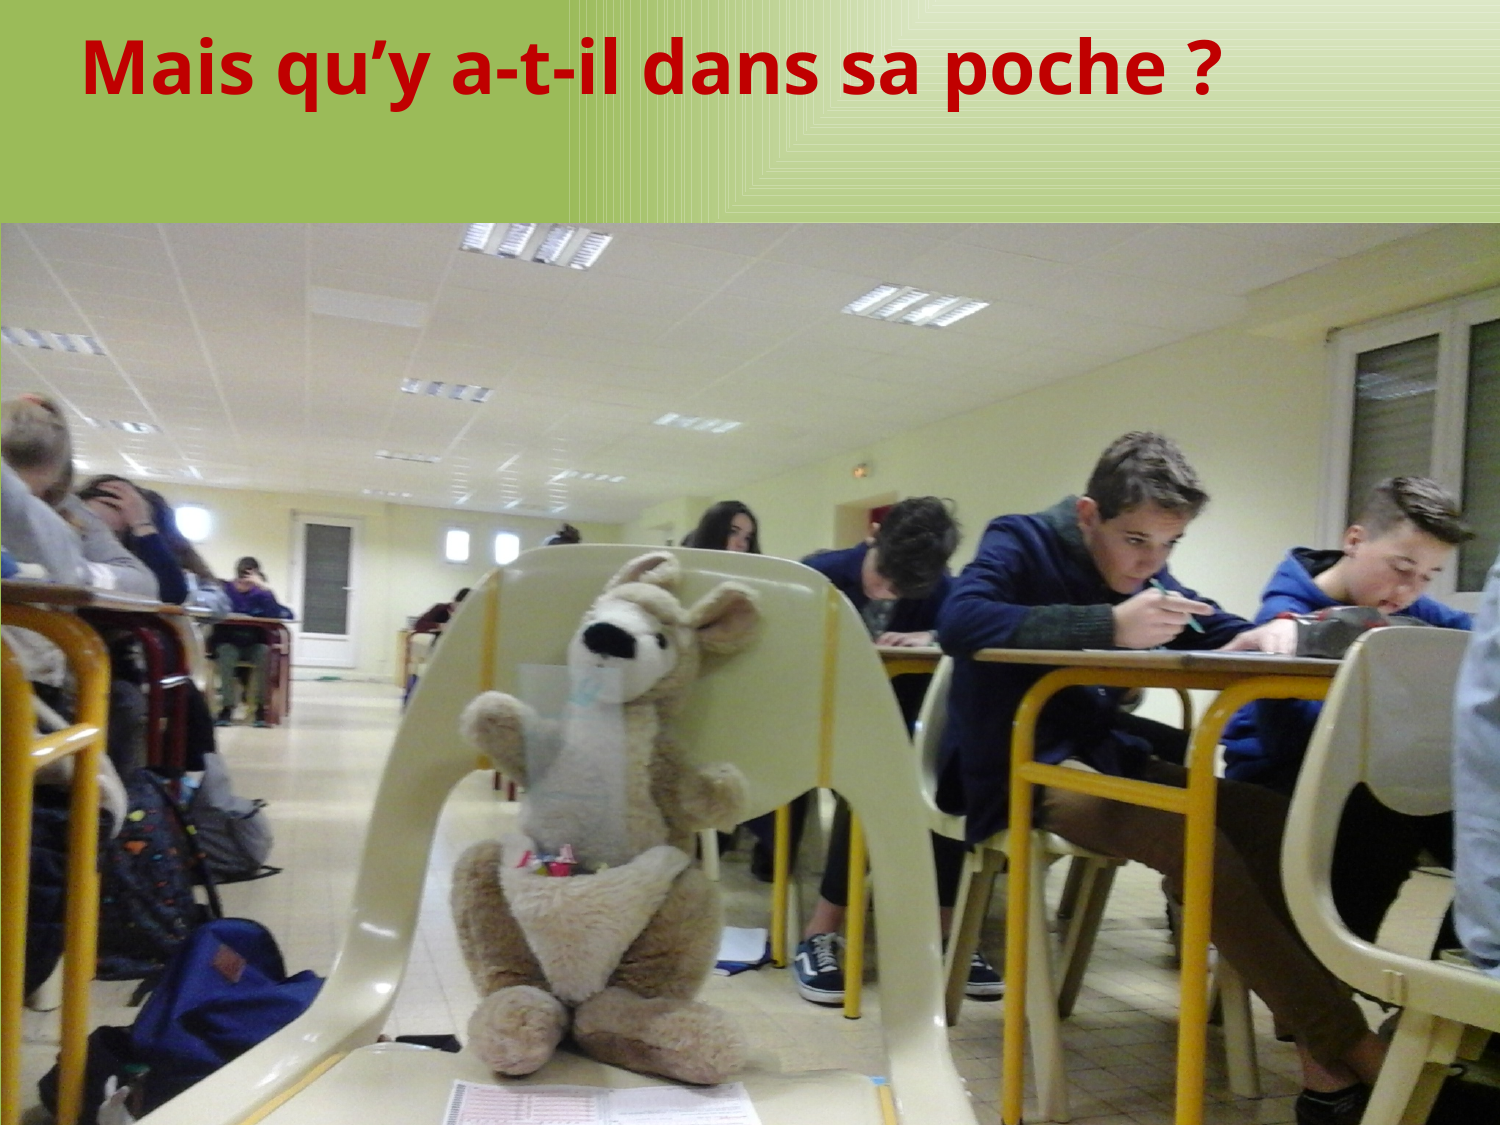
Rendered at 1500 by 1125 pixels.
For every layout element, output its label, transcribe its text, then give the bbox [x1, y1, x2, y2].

text_box Mais qu’y a-t-il dans sa poche ? [64, 11, 1424, 117]
picture [0, 223, 1500, 1125]
